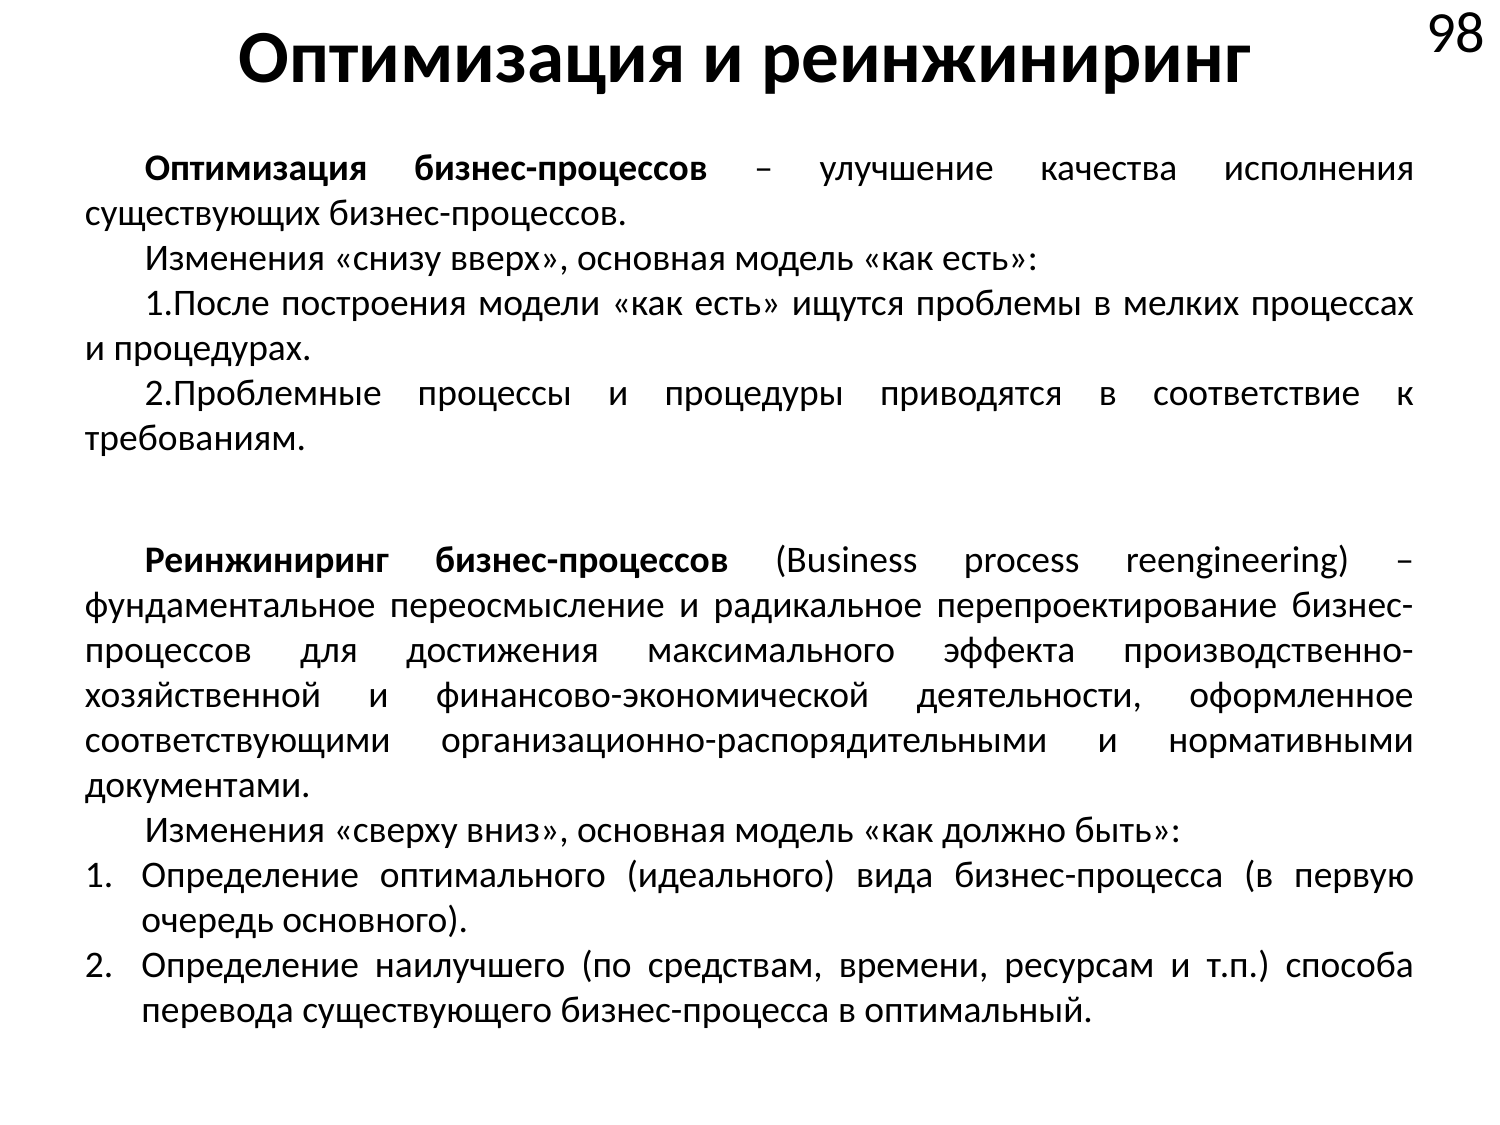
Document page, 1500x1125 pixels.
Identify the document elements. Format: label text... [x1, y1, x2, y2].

slide_number 98 [1347, 0, 1500, 59]
title Оптимизация и реинжиниринг [70, 0, 1421, 135]
text_box Оптимизация бизнес-процессов – улучшение качества исполнения существующих бизнес-процессов. Изменения «снизу вверх», основная модель «как есть»: После построения модели «как есть» ищутся проблемы в мелких процессах и процедурах. Проблемные процессы и процедуры приводятся в соответствие к требованиям. [70, 135, 1430, 466]
text_box Реинжиниринг бизнес-процессов (Business process reengineering) – фундаментальное переосмысление и радикальное перепроектирование бизнес-процессов для достижения максимального эффекта производственно-хозяйственной и финансово-экономической деятельности, оформленное соответствующими организационно-распорядительными и нормативными документами. Изменения «сверху вниз», основная модель «как должно быть»: Определение оптимального (идеального) вида бизнес-процесса (в первую очередь основного). Определение наилучшего (по средствам, времени, ресурсам и т.п.) способа перевода существующего бизнес-процесса в оптимальный. [70, 527, 1430, 1038]
